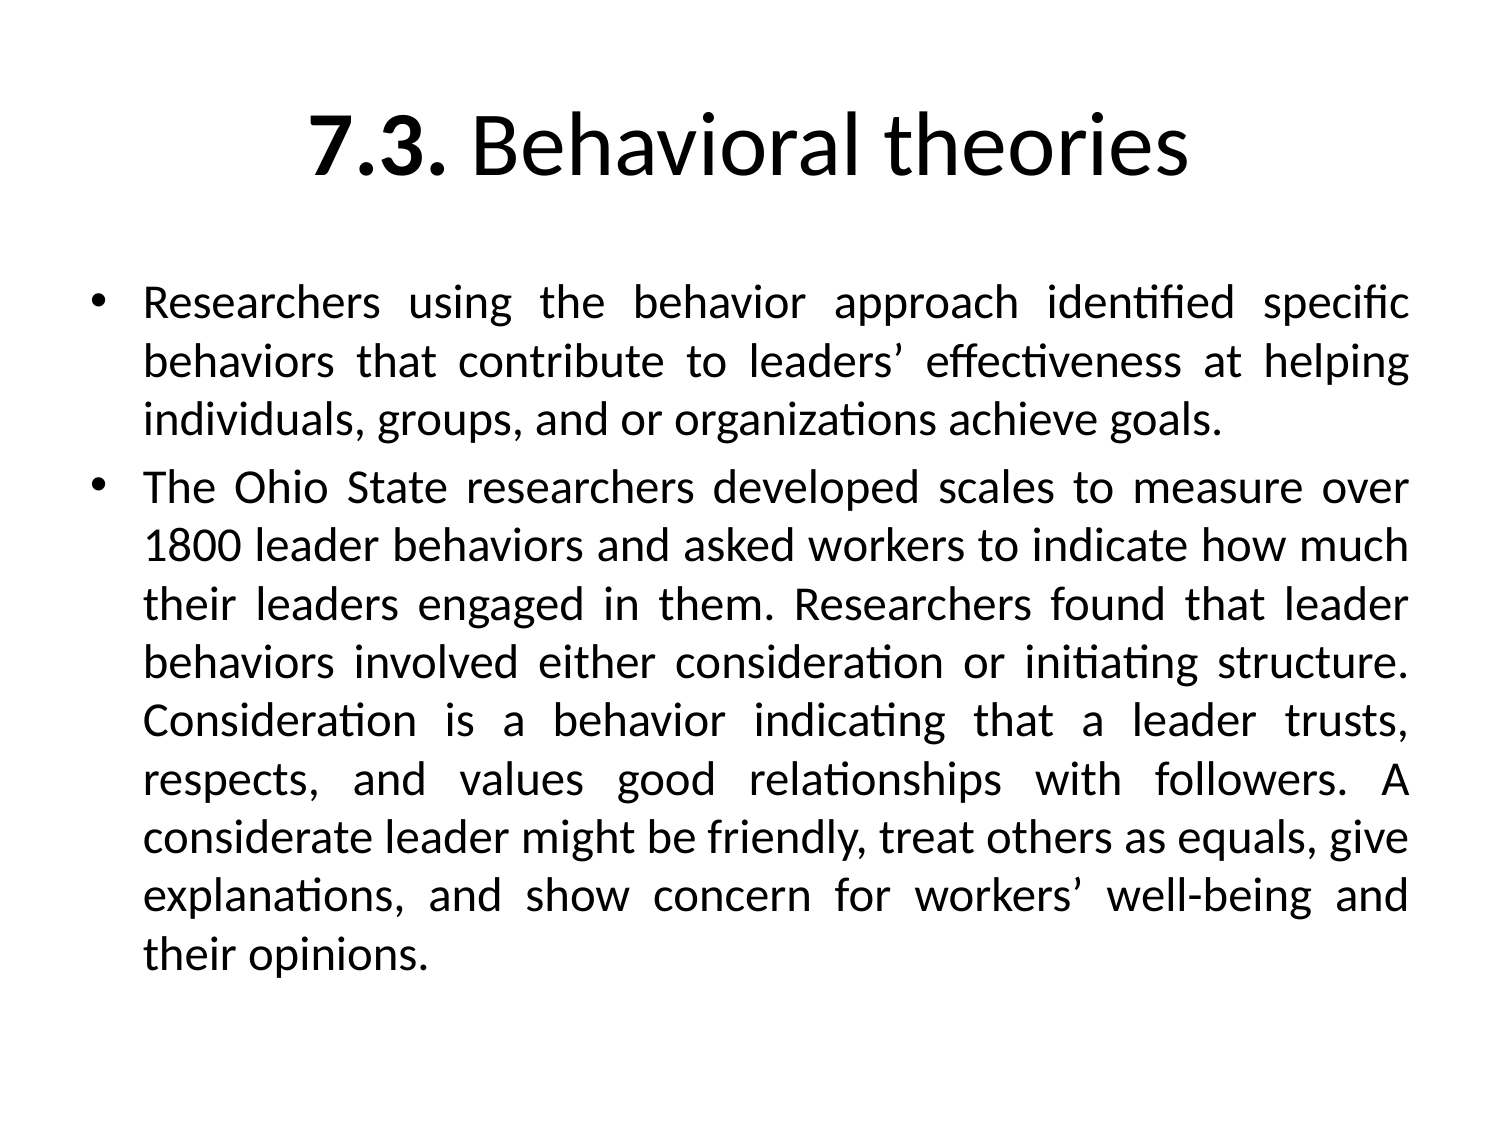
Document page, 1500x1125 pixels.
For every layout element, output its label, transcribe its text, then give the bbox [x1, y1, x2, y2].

title 7.3. Behavioral theories [75, 45, 1425, 233]
list Researchers using the behavior approach identified specific behaviors that contribute to leaders’ effectiveness at helping individuals, groups, and or organizations achieve goals. The Ohio State researchers developed scales to measure over 1800 leader behaviors and asked workers to indicate how much their leaders engaged in them. Researchers found that leader behaviors involved either consideration or initiating structure. Consideration is a behavior indicating that a leader trusts, respects, and values good relationships with followers. A considerate leader might be friendly, treat others as equals, give explanations, and show concern for workers’ well-being and their opinions. [75, 262, 1425, 1005]
